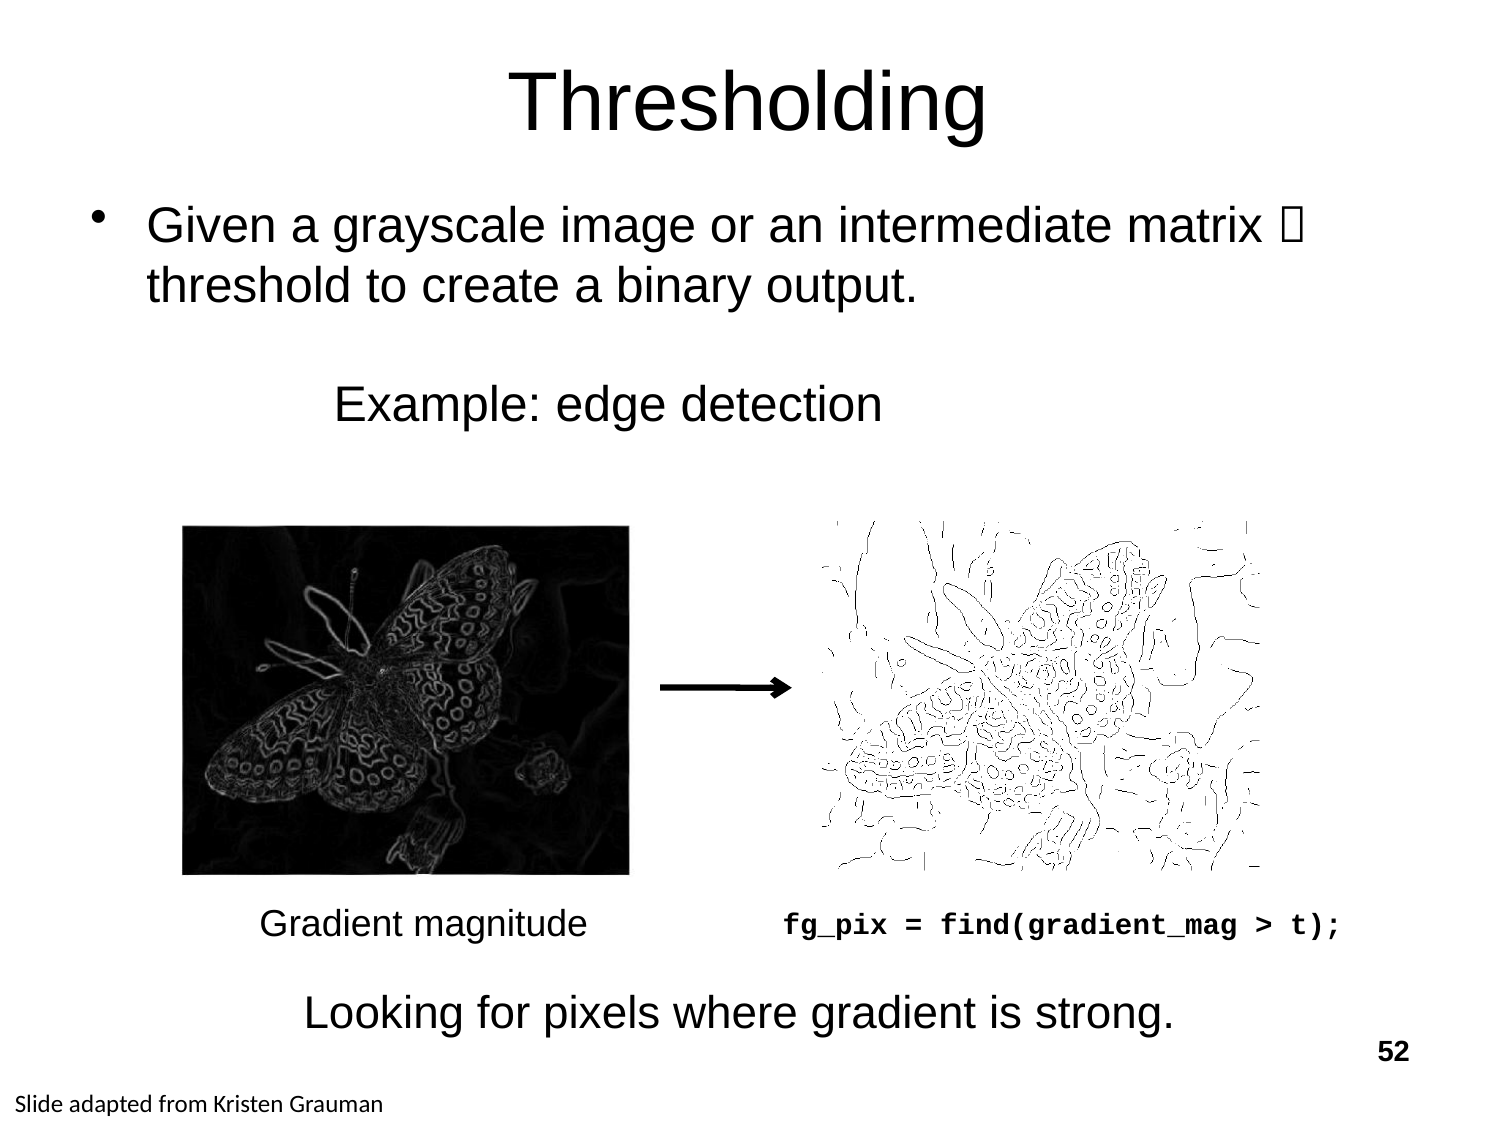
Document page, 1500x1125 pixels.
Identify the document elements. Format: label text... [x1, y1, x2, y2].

text_box fg_pix = find(gradient_mag > t); [767, 897, 1373, 948]
text_box Gradient magnitude [169, 929, 679, 951]
text_box Slide adapted from Kristen Grauman [0, 1079, 438, 1125]
text_box Looking for pixels where gradient is strong. [288, 975, 1200, 1046]
list Given a grayscale image or an intermediate matrix  threshold to create a binary output. [74, 184, 1426, 341]
picture [821, 520, 1260, 871]
title Thresholding [72, 3, 1424, 192]
slide_number 52 [1074, 1024, 1426, 1103]
picture [106, 493, 684, 922]
text_box Example: edge detection [318, 364, 1295, 439]
